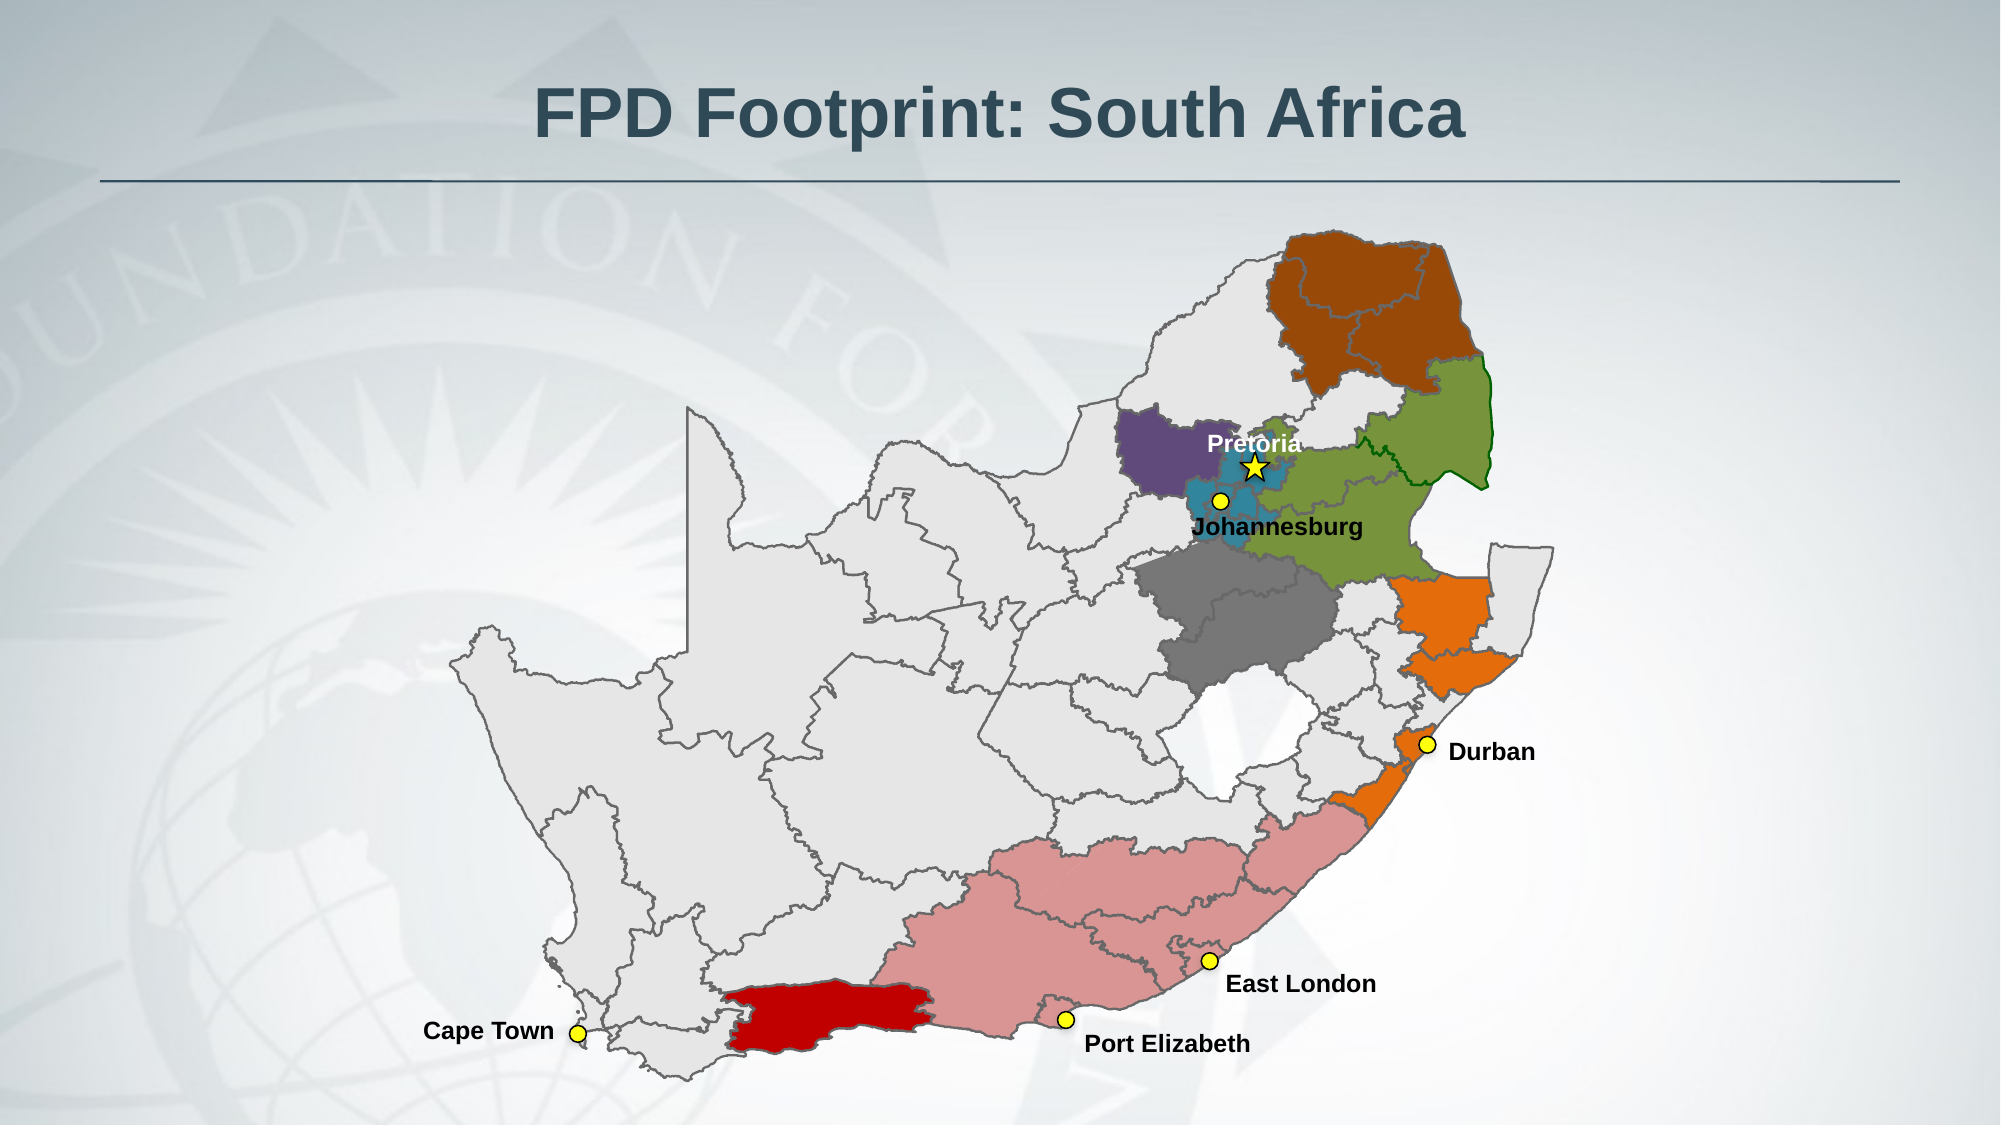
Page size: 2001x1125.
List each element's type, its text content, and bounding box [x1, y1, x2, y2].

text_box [407, 229, 1554, 1081]
text_box [208, 0, 1705, 996]
text_box FPD Footprint: South Africa [324, 45, 1675, 173]
picture [0, 0, 2001, 1125]
